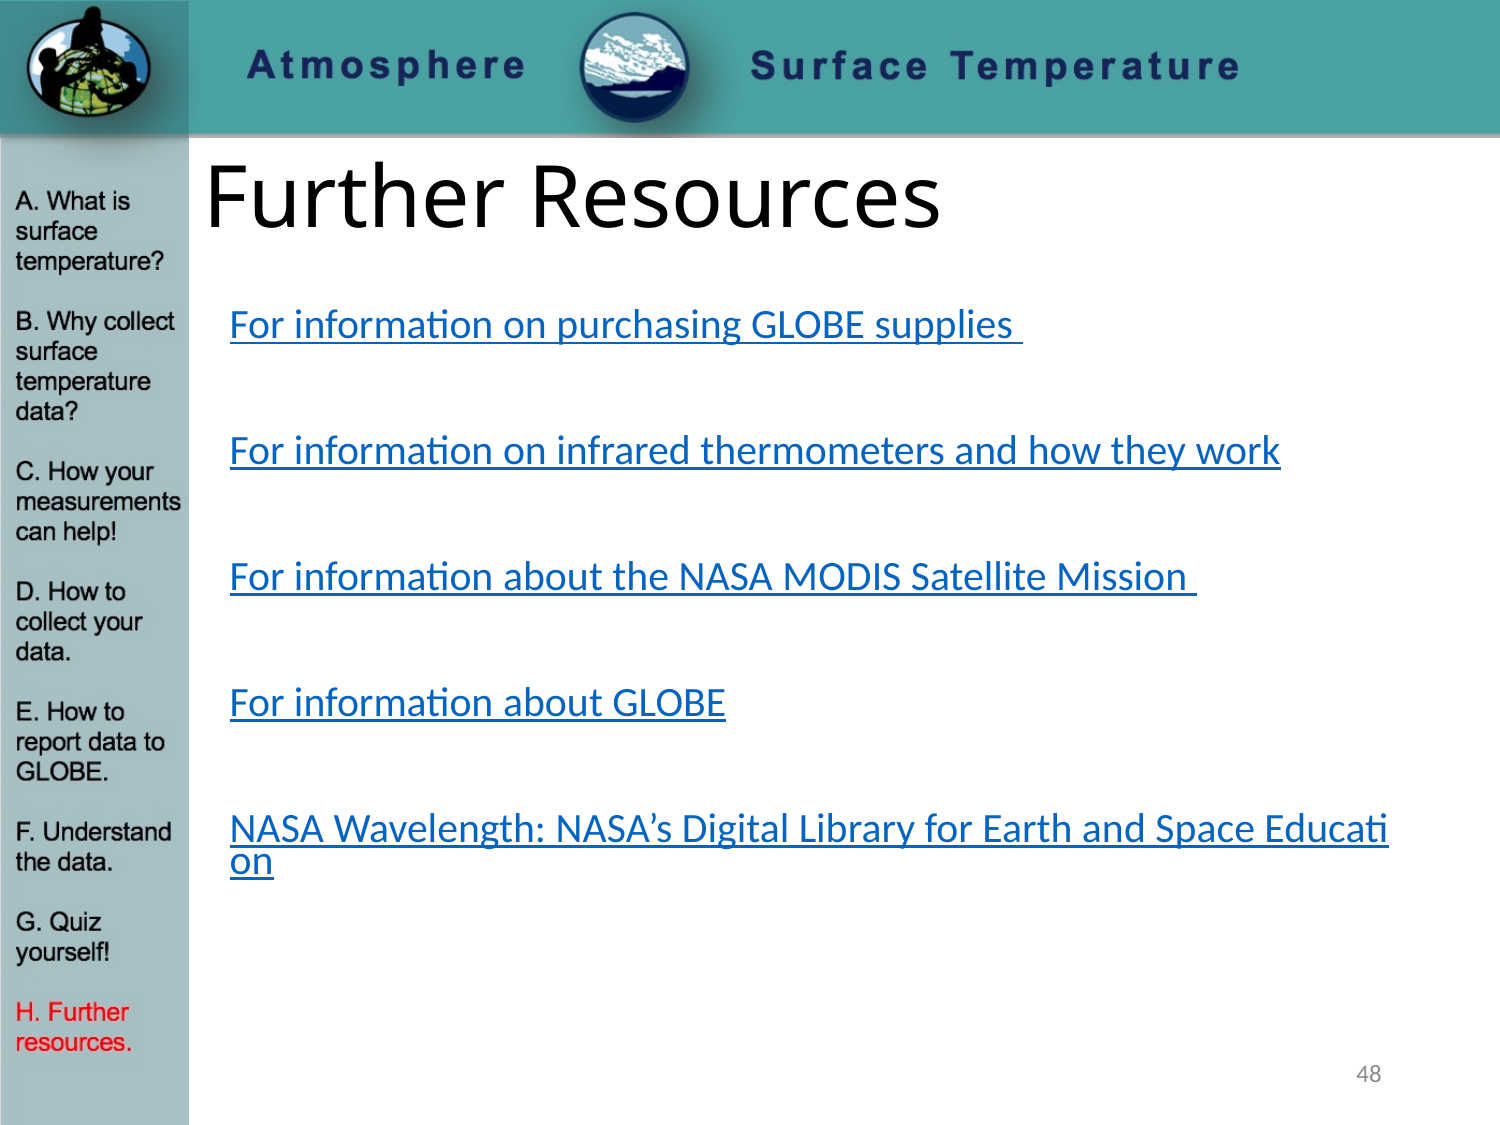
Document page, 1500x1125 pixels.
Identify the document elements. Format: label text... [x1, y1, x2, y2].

picture [0, 0, 1500, 1125]
list For information on purchasing GLOBE supplies For information on infrared thermometers and how they work For information about the NASA MODIS Satellite Mission For information about GLOBE NASA Wavelength: NASA’s Digital Library for Earth and Space Education [214, 299, 1422, 1013]
slide_number 48 [1059, 1042, 1397, 1103]
title Further Resources [189, 145, 1483, 255]
